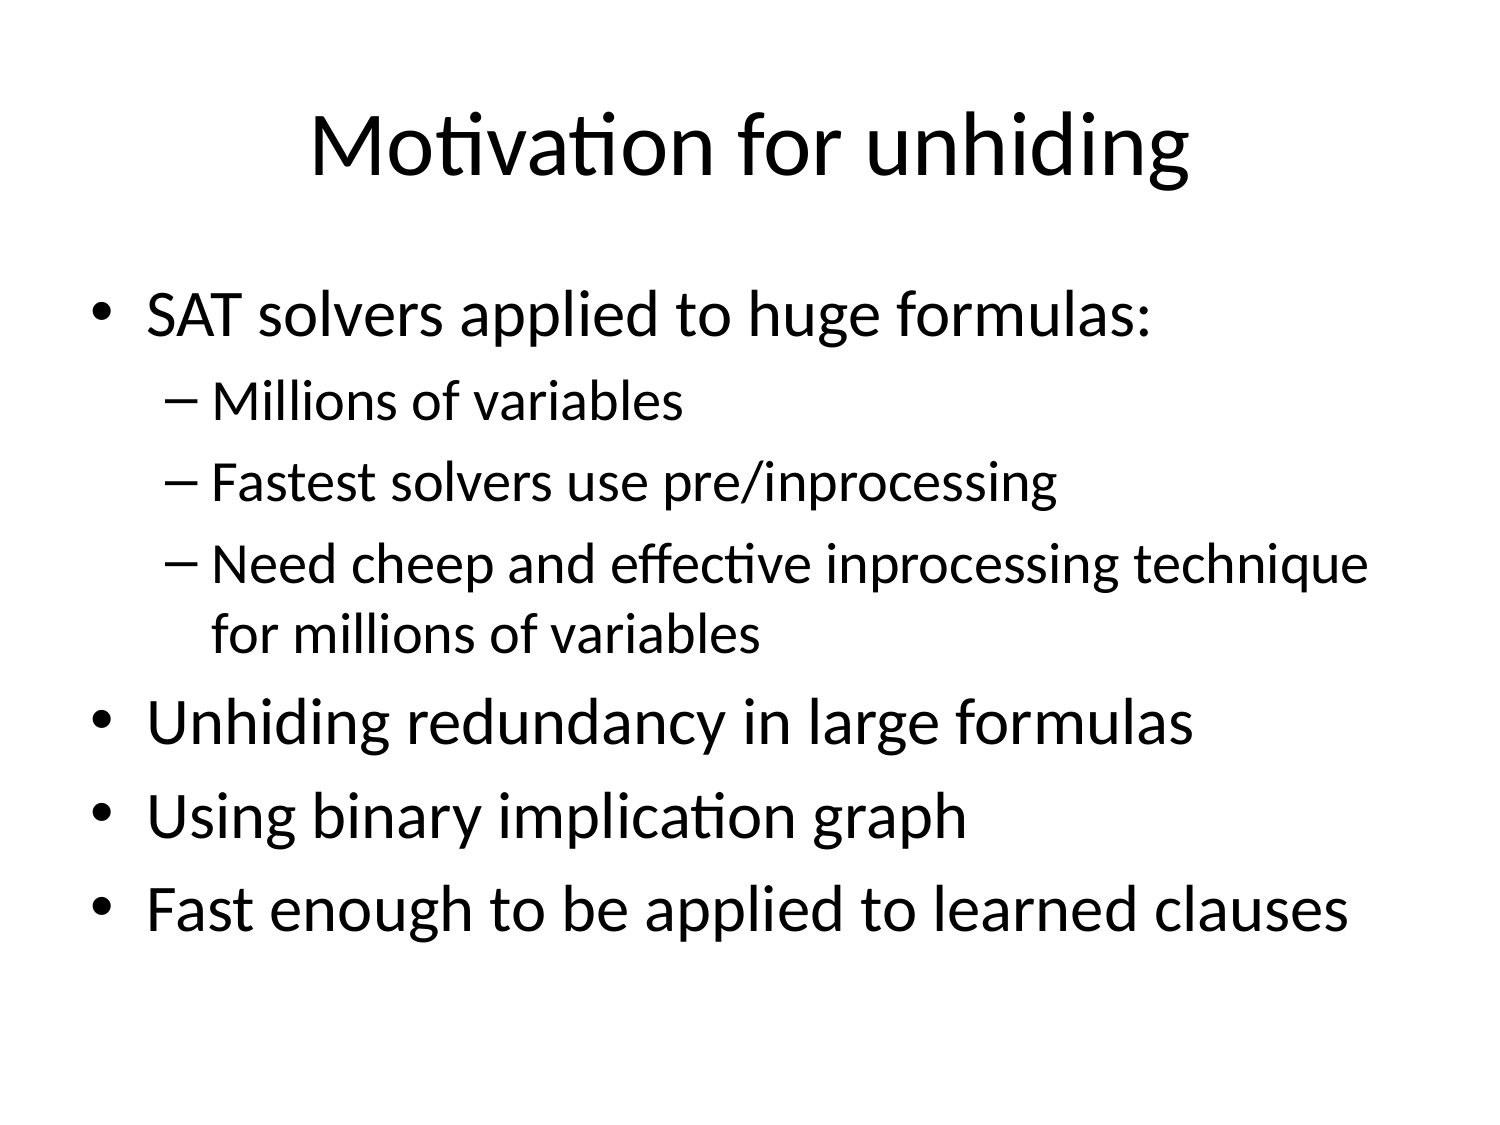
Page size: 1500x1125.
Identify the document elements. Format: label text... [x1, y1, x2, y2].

list SAT solvers applied to huge formulas: Millions of variables Fastest solvers use pre/inprocessing Need cheep and effective inprocessing technique for millions of variables Unhiding redundancy in large formulas Using binary implication graph Fast enough to be applied to learned clauses [75, 262, 1425, 1005]
title Motivation for unhiding [75, 45, 1425, 233]
